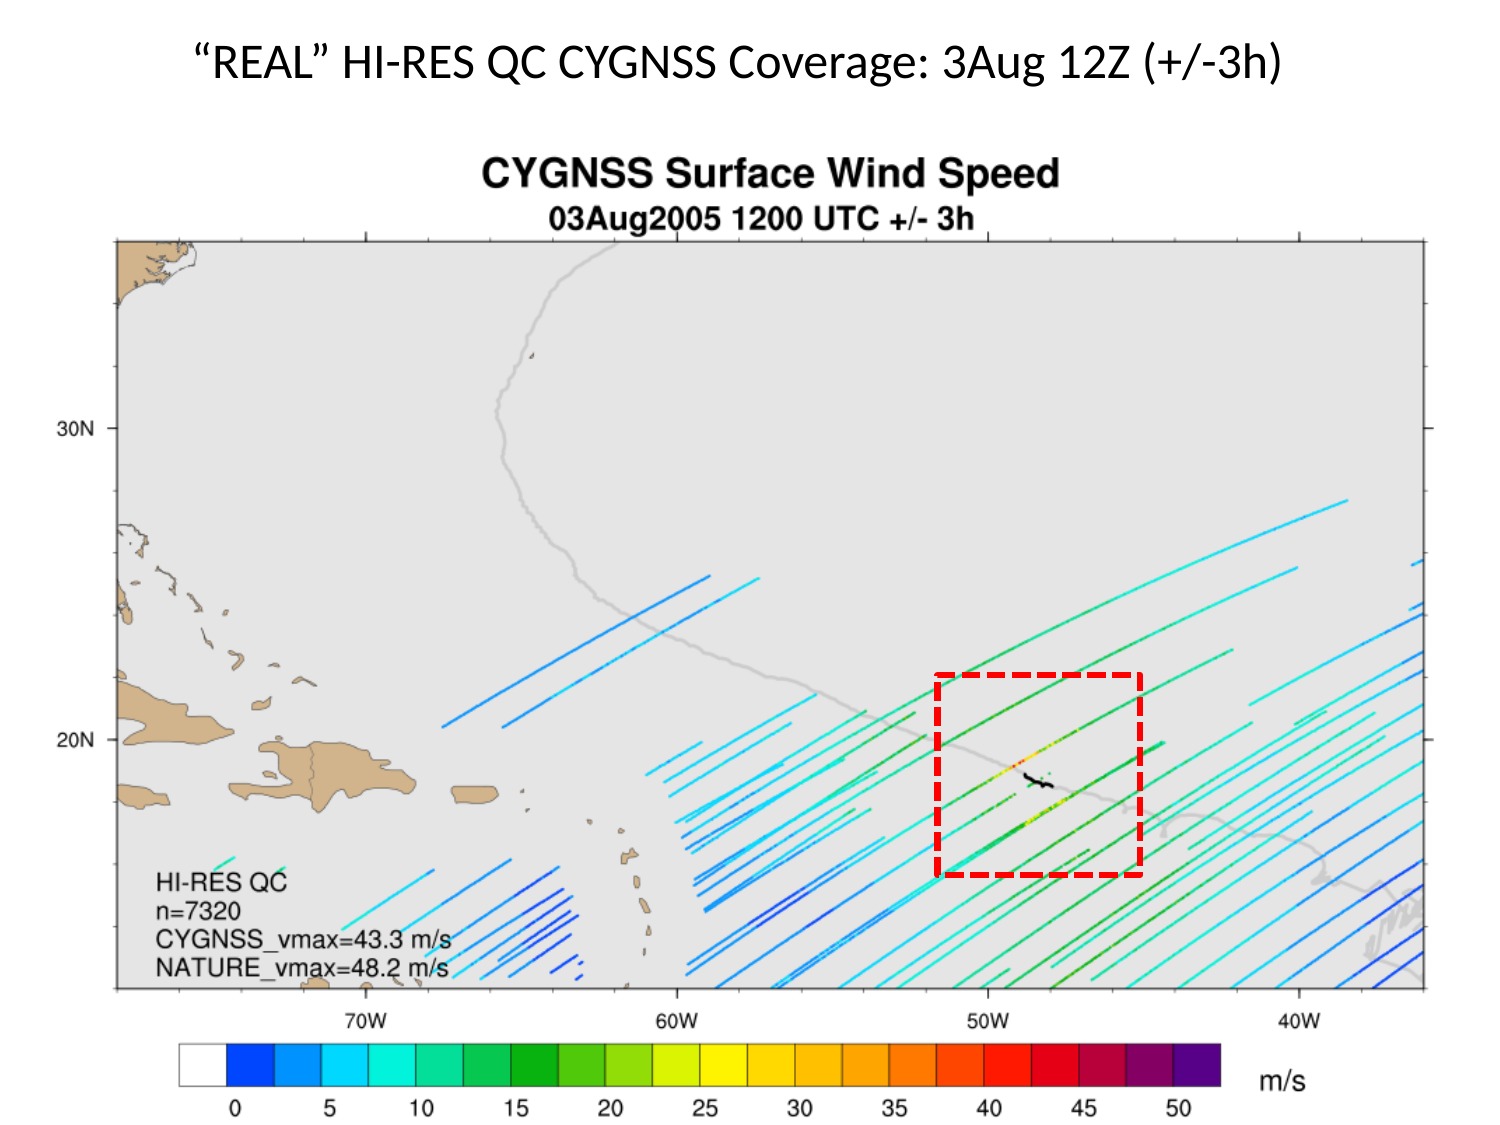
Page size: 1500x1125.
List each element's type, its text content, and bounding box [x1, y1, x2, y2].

title “REAL” HI-RES QC CYGNSS Coverage: 3Aug 12Z (+/-3h) [0, 0, 1475, 118]
picture [49, 149, 1441, 1125]
